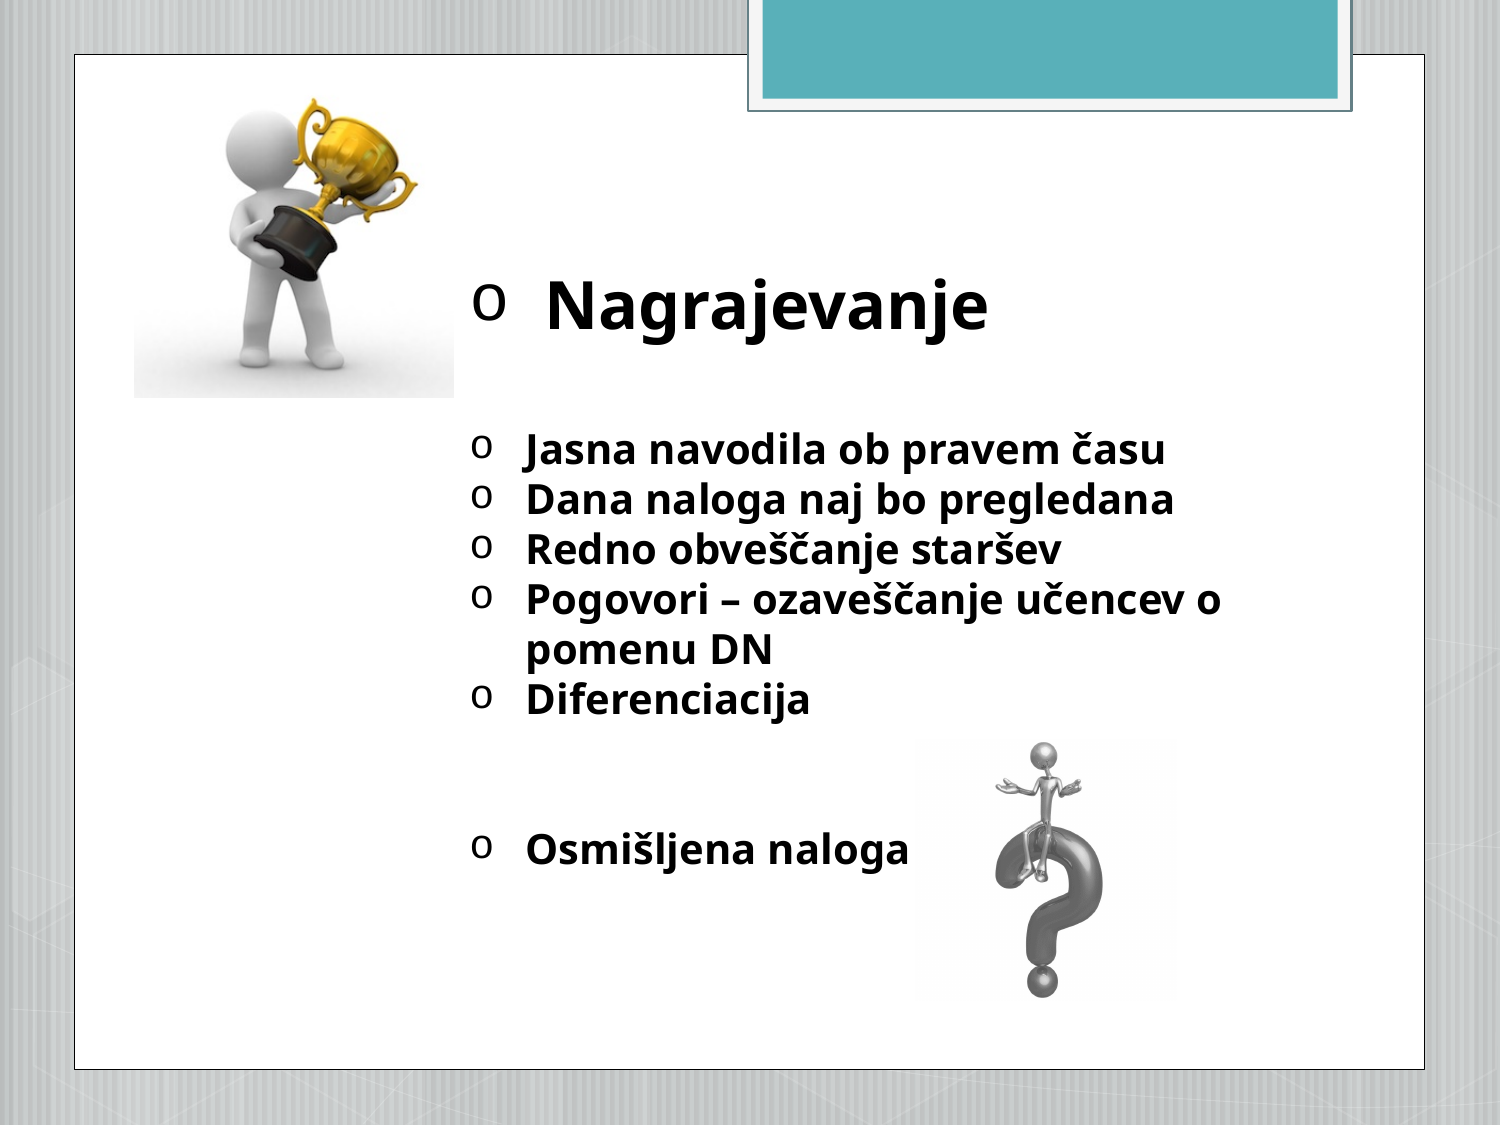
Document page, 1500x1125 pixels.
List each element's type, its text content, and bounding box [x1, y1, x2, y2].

picture [134, 77, 454, 398]
picture [915, 739, 1177, 1001]
text_box Nagrajevanje Jasna navodila ob pravem času Dana naloga naj bo pregledana Redno obveščanje staršev Pogovori – ozaveščanje učencev o pomenu DN Diferenciacija Osmišljena naloga [454, 255, 1376, 971]
